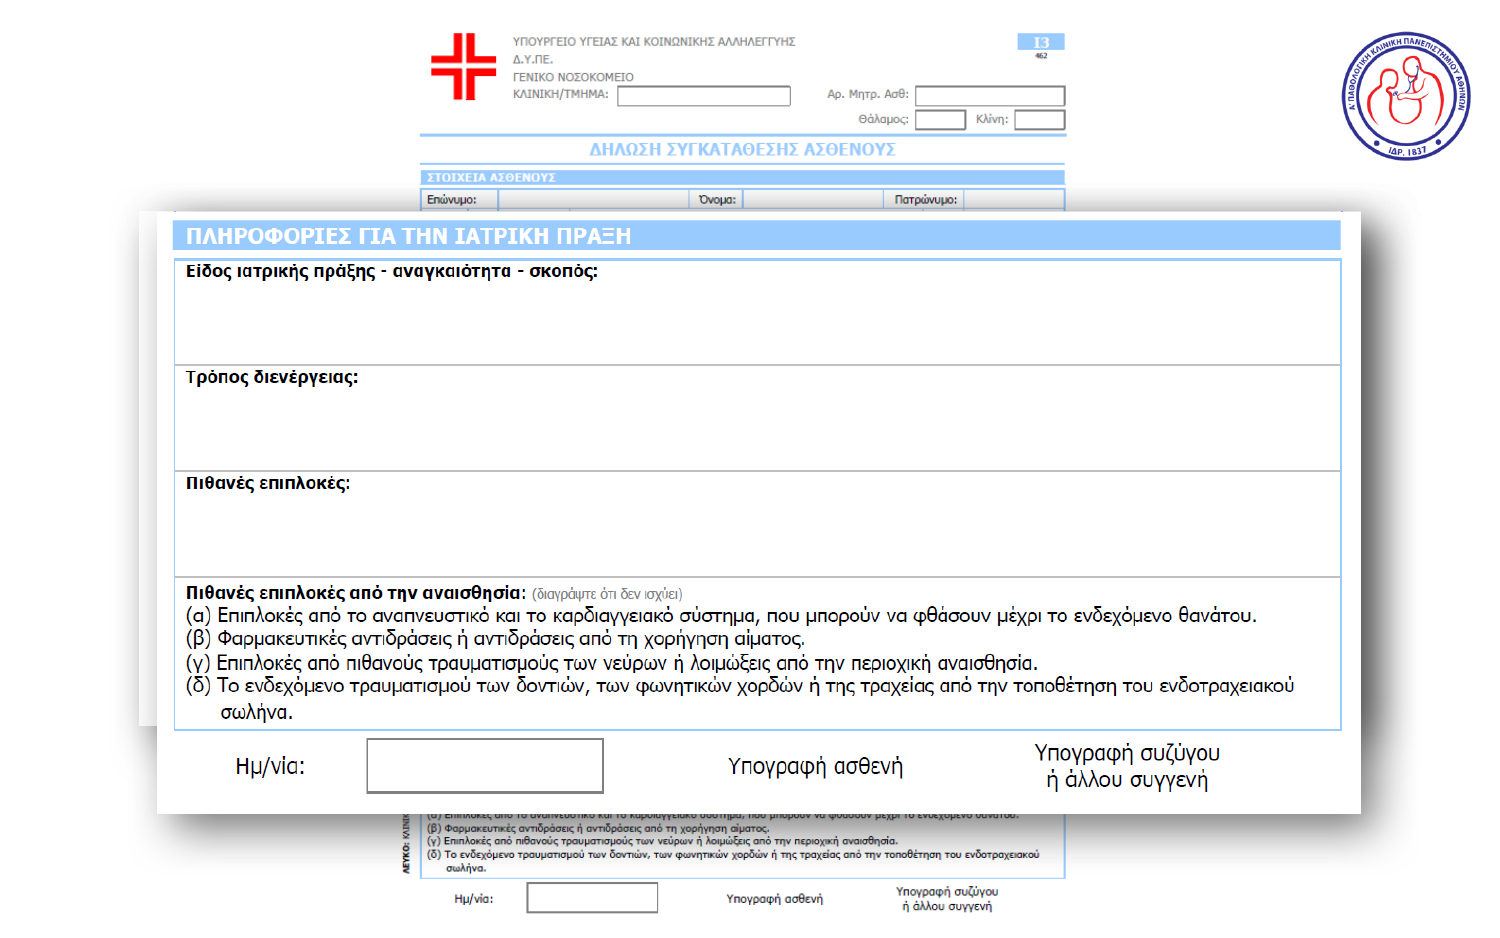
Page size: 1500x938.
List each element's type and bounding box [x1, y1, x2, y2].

picture [139, 5, 1361, 928]
picture [1341, 31, 1471, 161]
